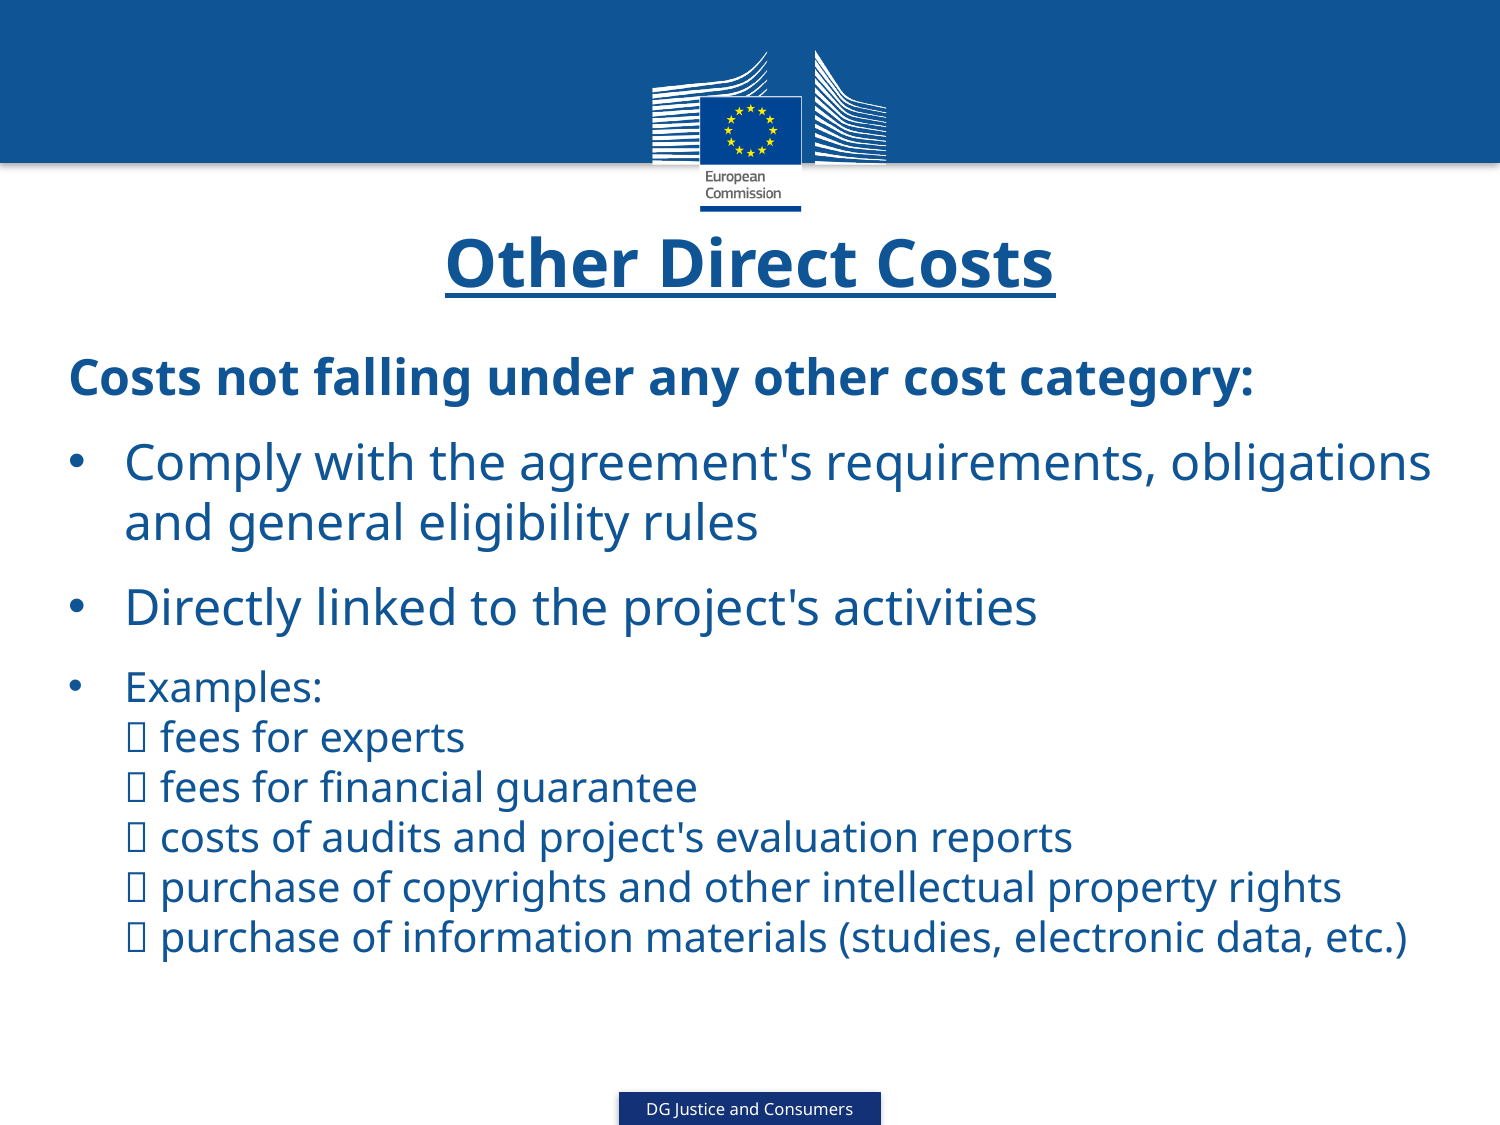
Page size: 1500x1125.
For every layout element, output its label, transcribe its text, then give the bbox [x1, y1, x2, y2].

list Costs not falling under any other cost category: Comply with the agreement's requirements, obligations and general eligibility rules Directly linked to the project's activities Examples:  fees for experts  fees for financial guarantee  costs of audits and project's evaluation reports  purchase of copyrights and other intellectual property rights  purchase of information materials (studies, electronic data, etc.) [52, 337, 1459, 1018]
title Other Direct Costs [52, 184, 1448, 339]
